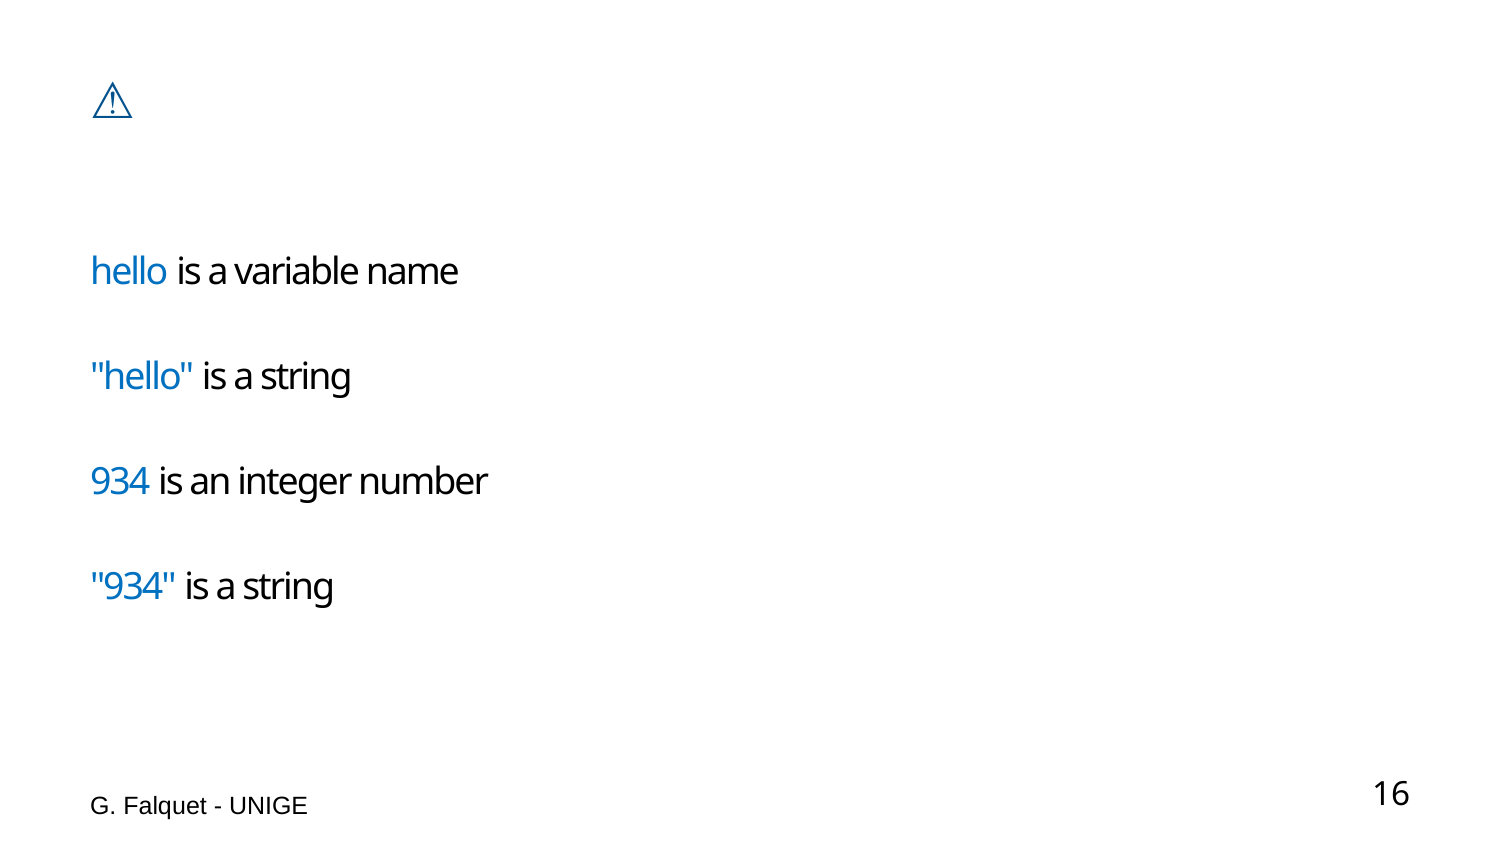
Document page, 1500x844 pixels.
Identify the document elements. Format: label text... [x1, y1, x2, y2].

title ⚠️ [74, 46, 1401, 151]
slide_number G. Falquet - UNIGE [74, 768, 426, 828]
list hello is a variable name "hello" is a string 934 is an integer number "934" is a string [74, 187, 1426, 739]
slide_number 16 [1074, 768, 1426, 826]
